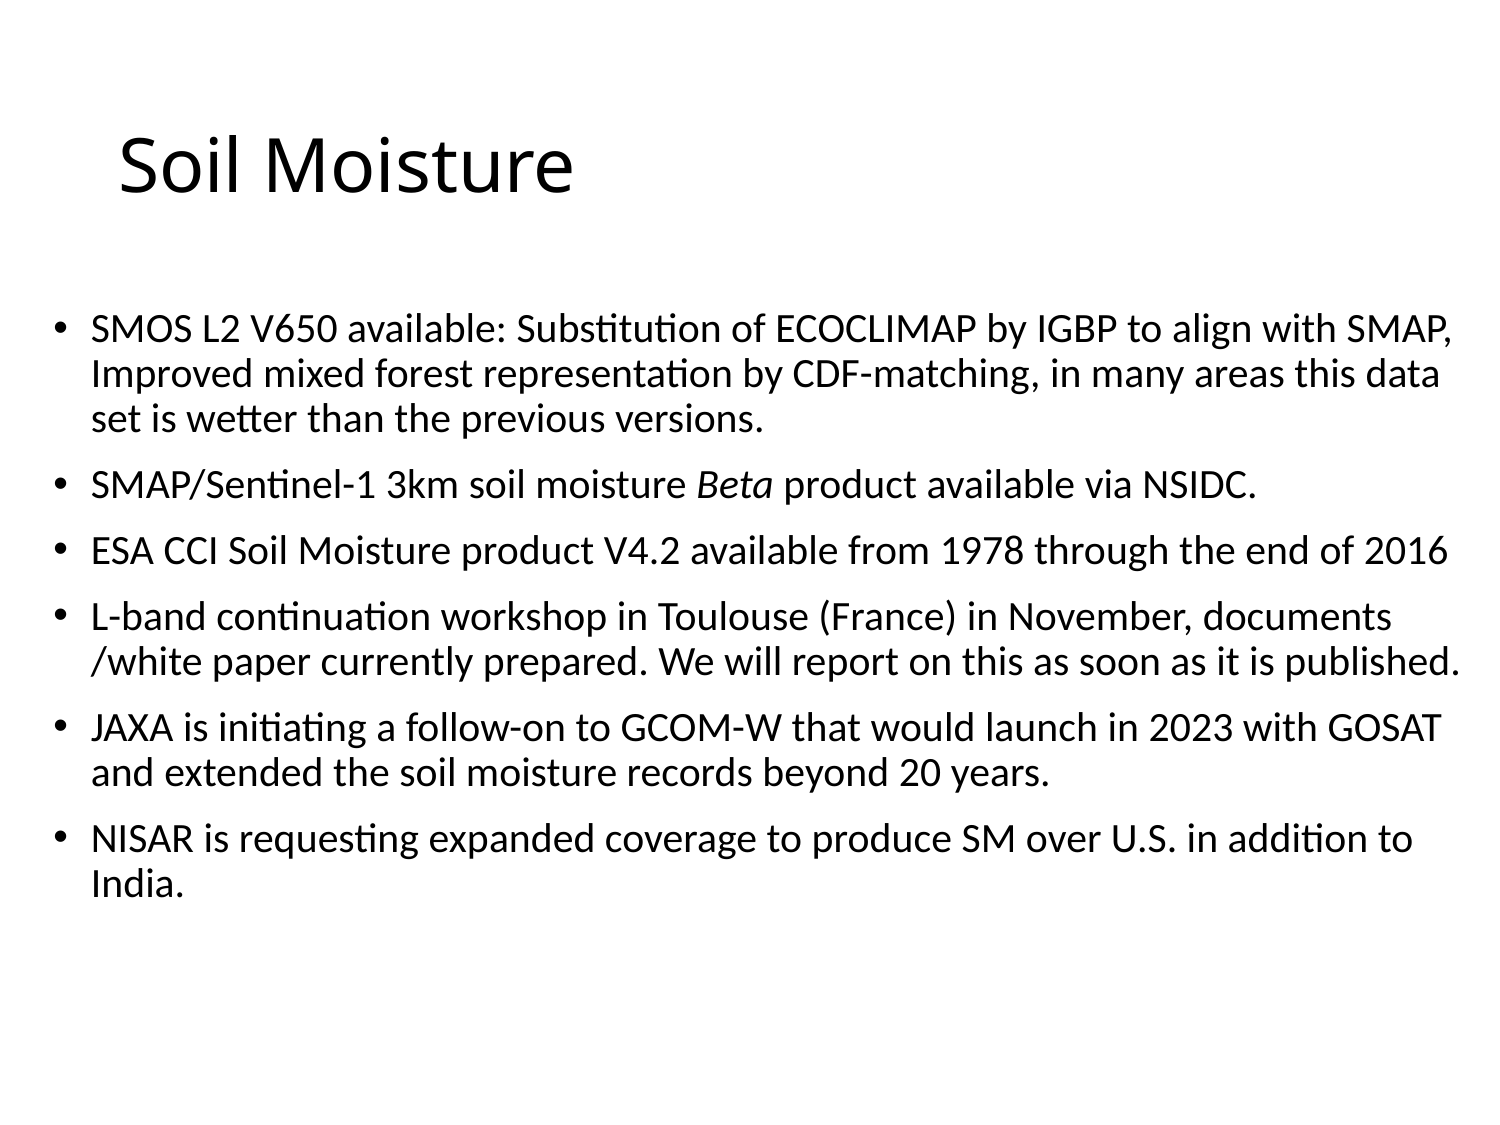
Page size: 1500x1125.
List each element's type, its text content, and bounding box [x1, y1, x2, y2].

title Soil Moisture [103, 59, 1397, 278]
list SMOS L2 V650 available: Substitution of ECOCLIMAP by IGBP to align with SMAP, Improved mixed forest representation by CDF-matching, in many areas this data set is wetter than the previous versions. SMAP/Sentinel-1 3km soil moisture Beta product available via NSIDC. ESA CCI Soil Moisture product V4.2 available from 1978 through the end of 2016 L-band continuation workshop in Toulouse (France) in November, documents /white paper currently prepared. We will report on this as soon as it is published. JAXA is initiating a follow-on to GCOM-W that would launch in 2023 with GOSAT and extended the soil moisture records beyond 20 years. NISAR is requesting expanded coverage to produce SM over U.S. in addition to India. [38, 299, 1480, 1014]
